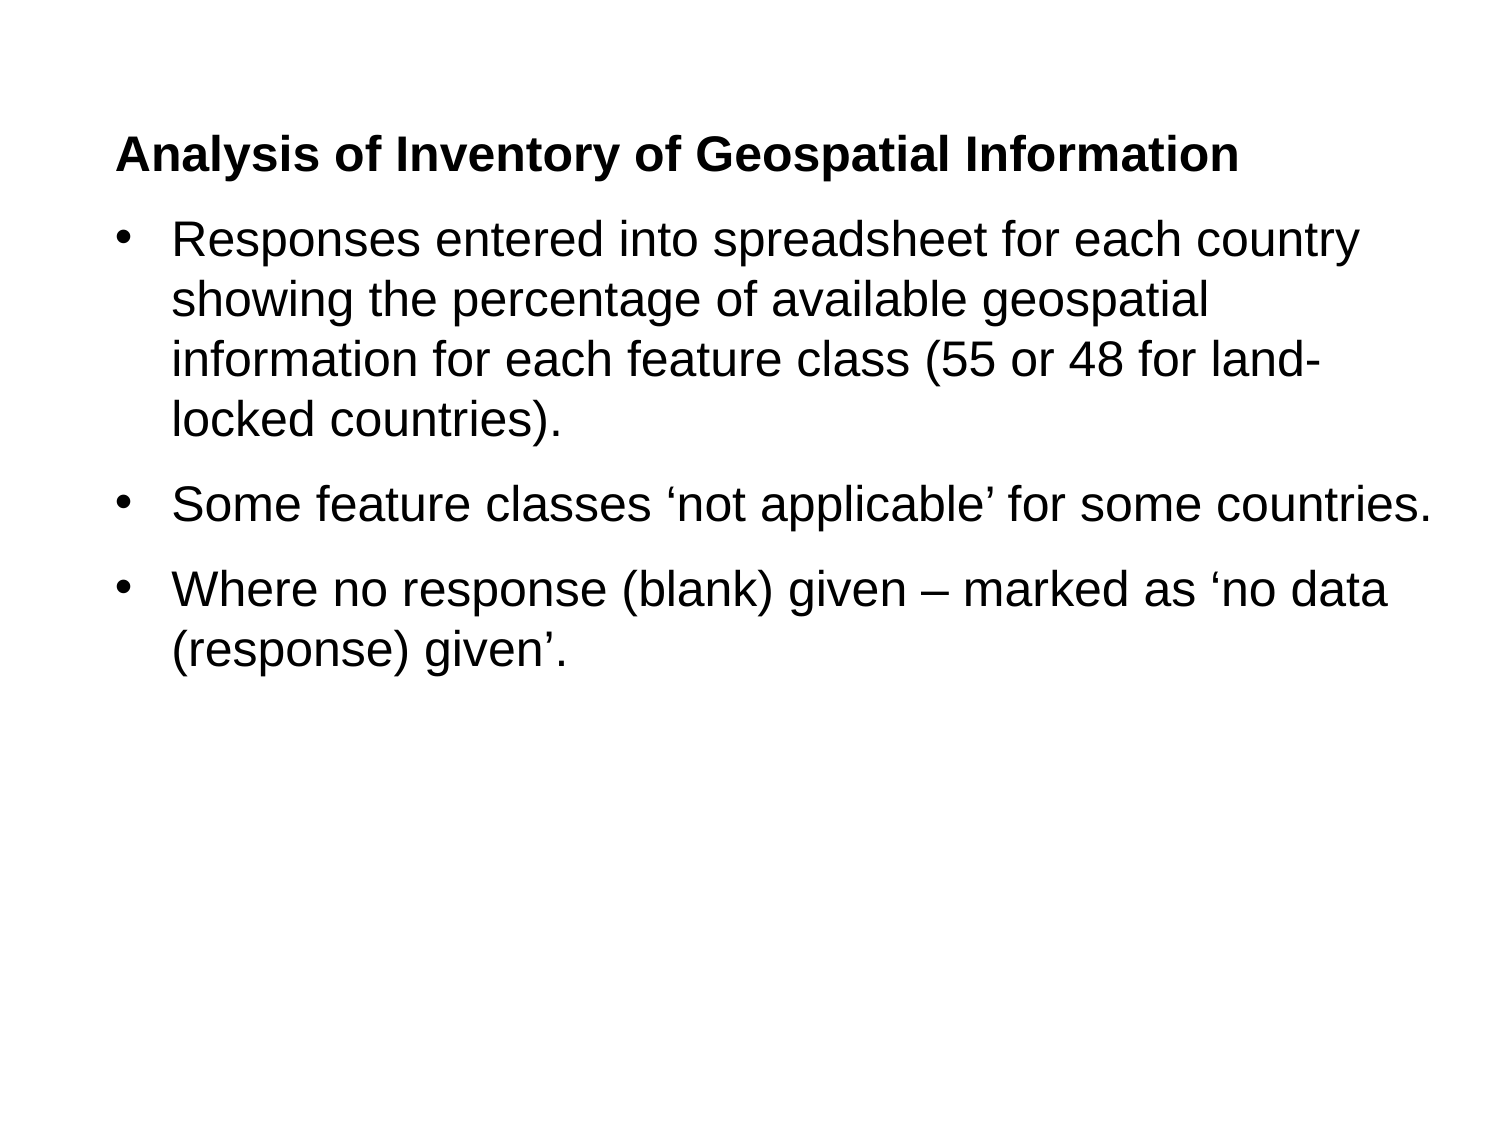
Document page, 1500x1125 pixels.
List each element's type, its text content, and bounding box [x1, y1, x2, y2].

text_box Analysis of Inventory of Geospatial Information Responses entered into spreadsheet for each country showing the percentage of available geospatial information for each feature class (55 or 48 for land-locked countries). Some feature classes ‘not applicable’ for some countries. Where no response (blank) given – marked as ‘no data (response) given’. [100, 113, 1459, 769]
